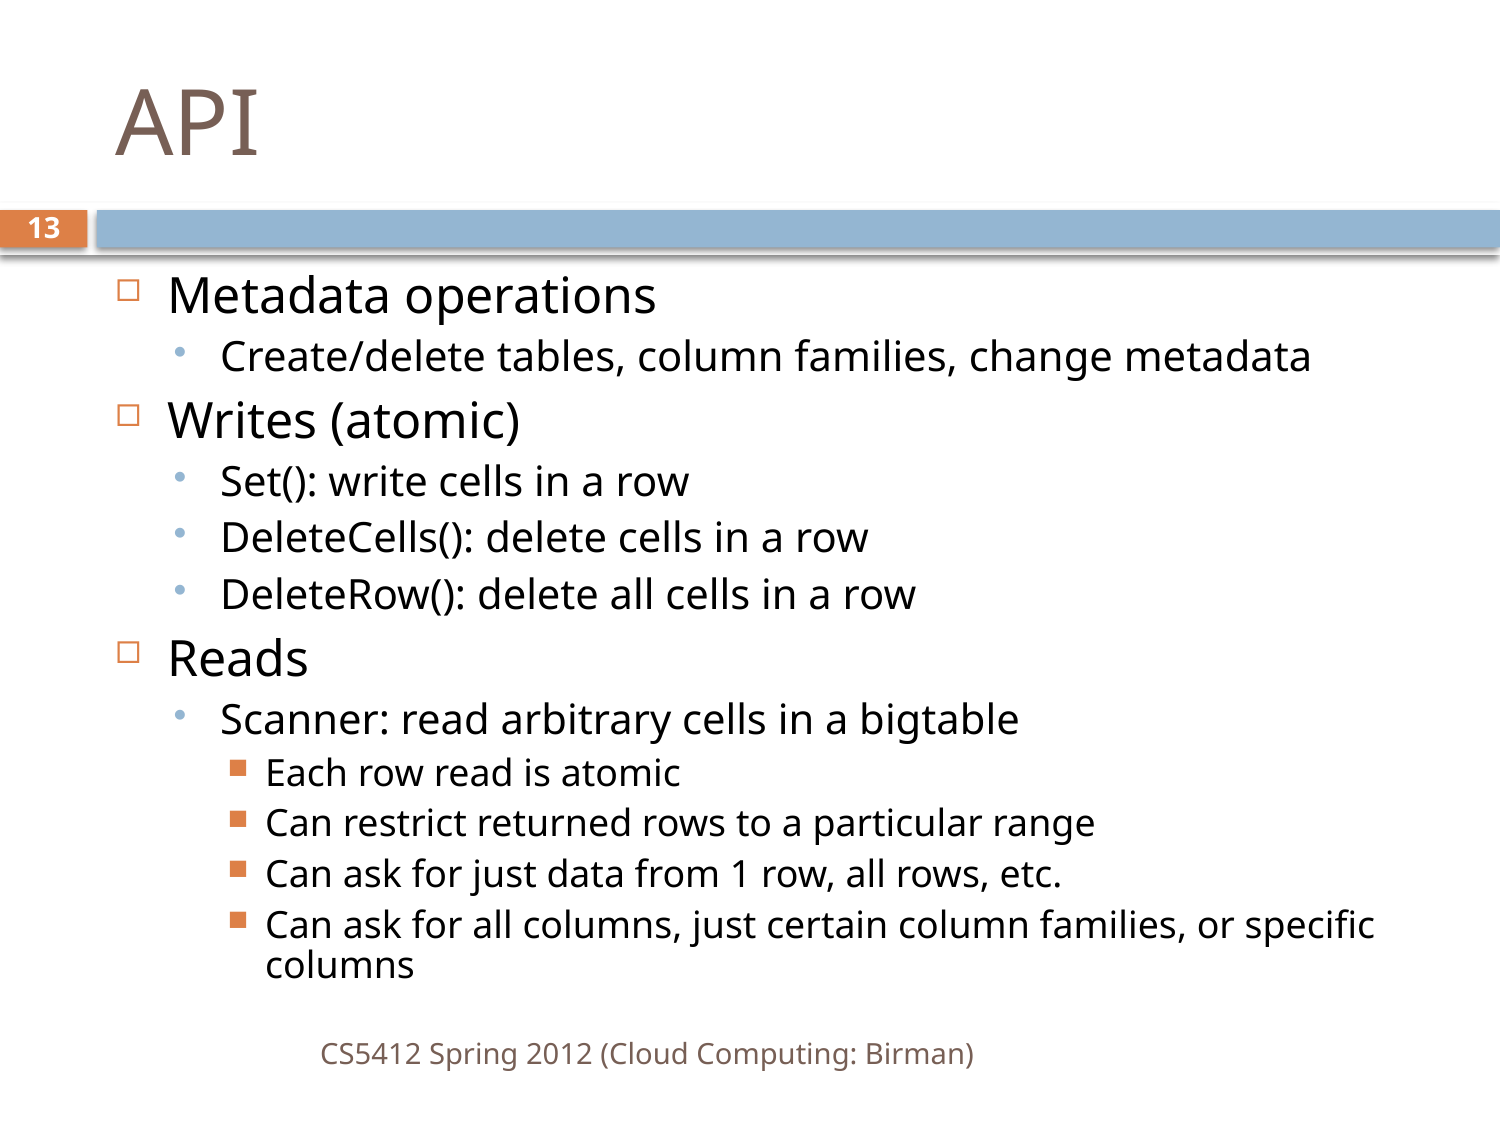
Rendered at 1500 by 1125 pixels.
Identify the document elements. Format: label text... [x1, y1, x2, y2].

title API [100, 37, 1438, 200]
footer CS5412 Spring 2012 (Cloud Computing: Birman) [99, 1024, 990, 1085]
slide_number 13 [0, 208, 88, 249]
list Metadata operations Create/delete tables, column families, change metadata Writes (atomic) Set(): write cells in a row DeleteCells(): delete cells in a row DeleteRow(): delete all cells in a row Reads Scanner: read arbitrary cells in a bigtable Each row read is atomic Can restrict returned rows to a particular range Can ask for just data from 1 row, all rows, etc. Can ask for all columns, just certain column families, or specific columns [100, 262, 1438, 1005]
